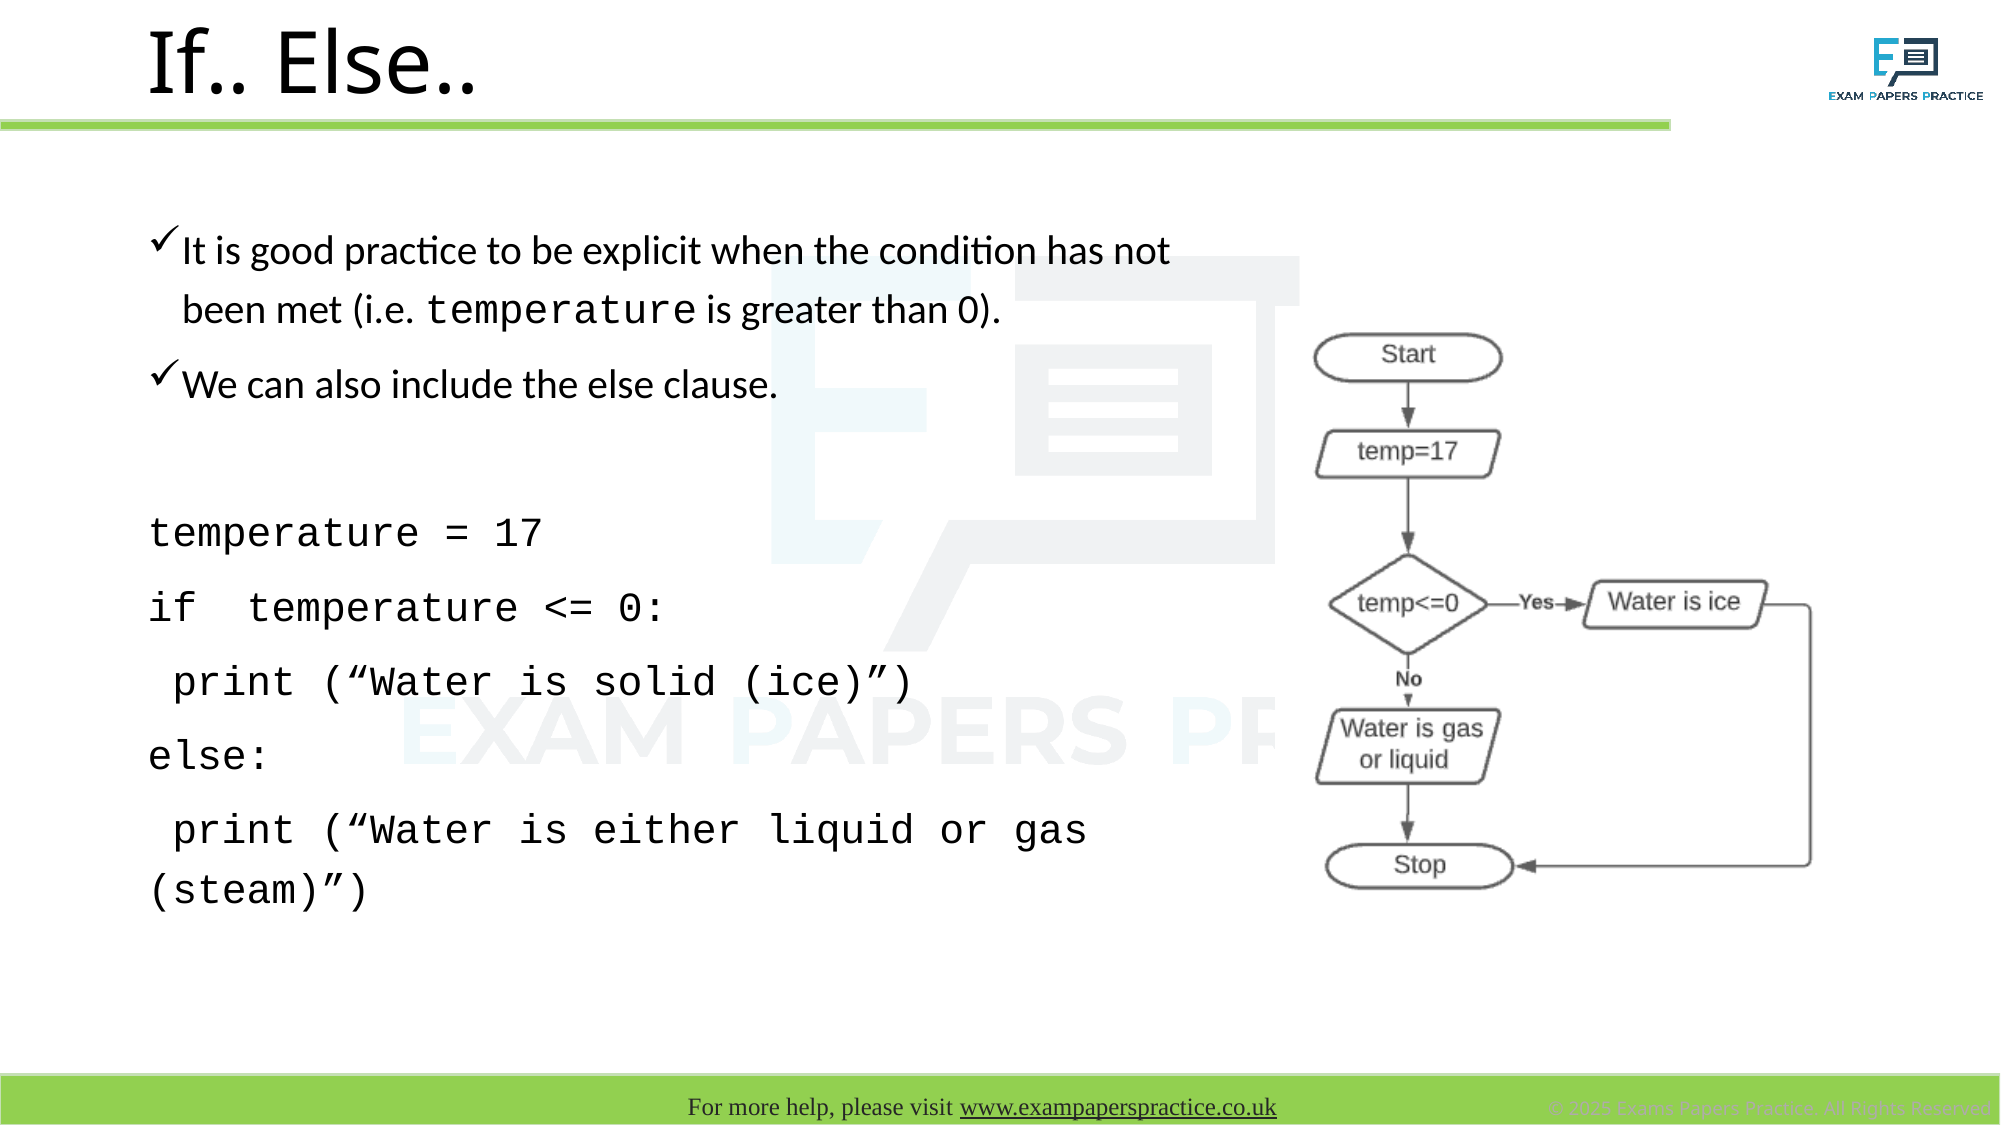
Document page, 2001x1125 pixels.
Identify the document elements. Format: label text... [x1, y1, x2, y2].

picture [1275, 306, 1868, 920]
list It is good practice to be explicit when the condition has not been met (i.e. temperature is greater than 0). We can also include the else clause. temperature = 17 if temperature <= 0: print (“Water is solid (ice)”) else: print (“Water is either liquid or gas (steam)”) [132, 205, 1260, 920]
title If.. Else.. [132, 11, 1858, 121]
